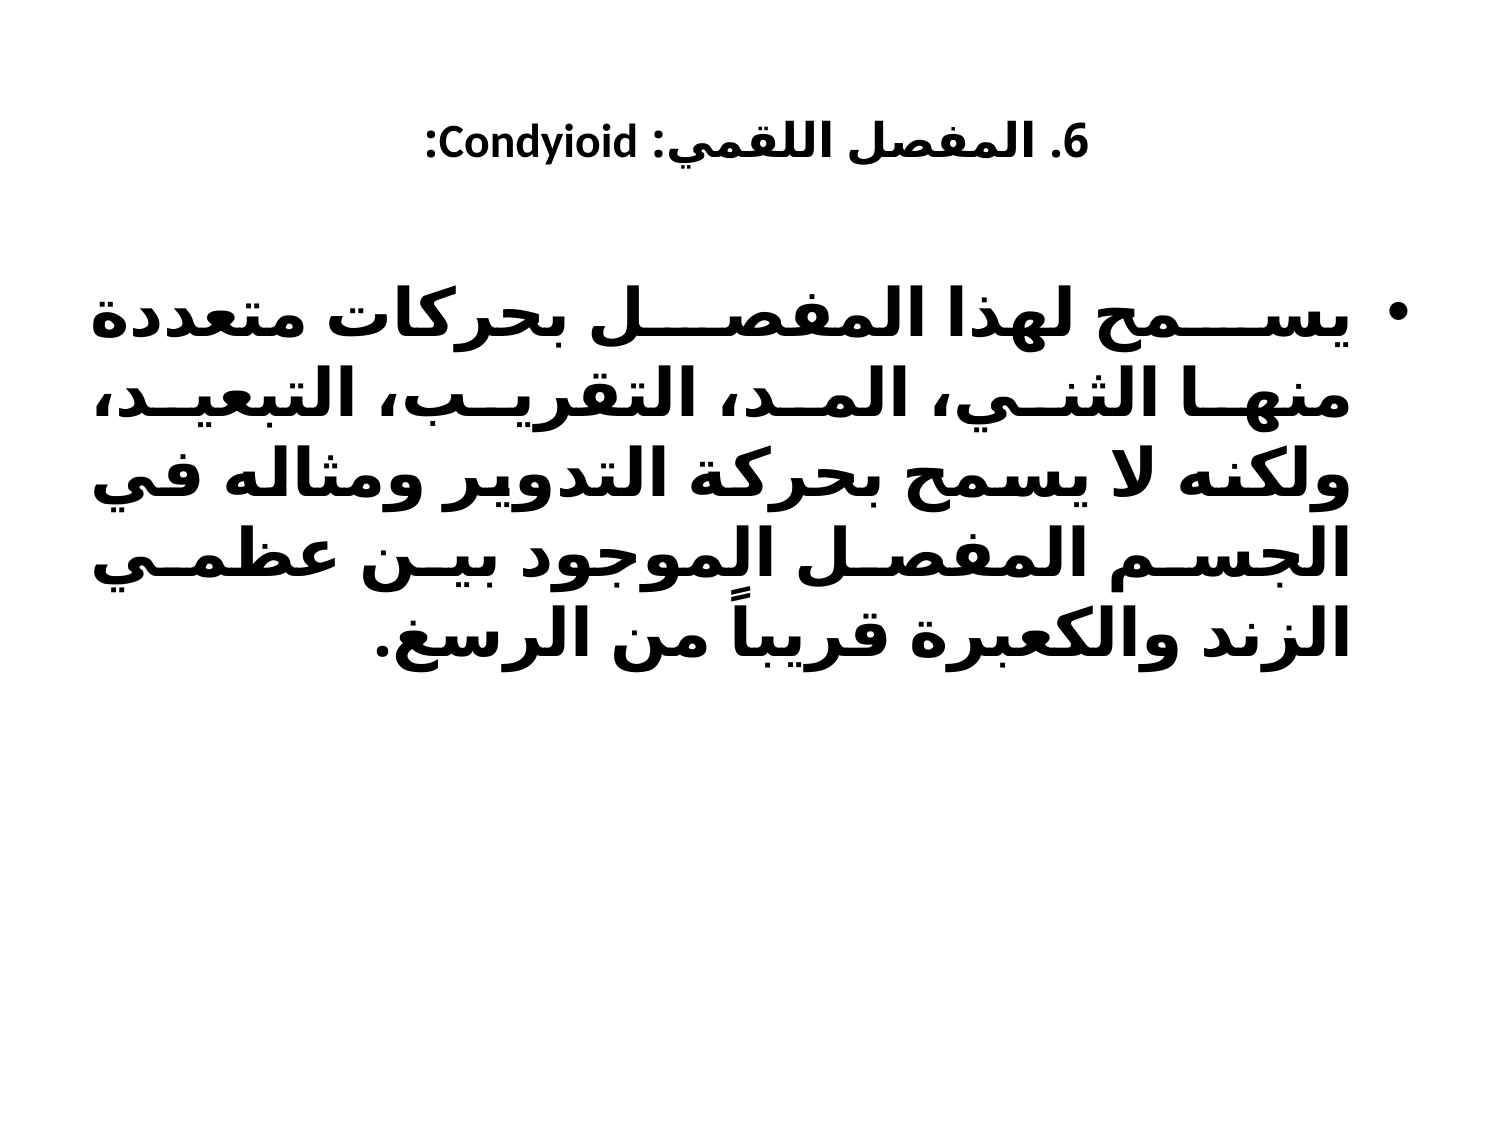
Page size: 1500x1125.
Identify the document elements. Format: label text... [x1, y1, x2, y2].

title 6. المفصل اللقمي: Condyioid: [75, 45, 1425, 233]
list يسمح لهذا المفصل بحركات متعددة منها الثني، المد، التقريب، التبعيد، ولكنه لا يسمح بحركة التدوير ومثاله في الجسم المفصل الموجود بين عظمي الزند والكعبرة قريباً من الرسغ. [75, 262, 1425, 1005]
